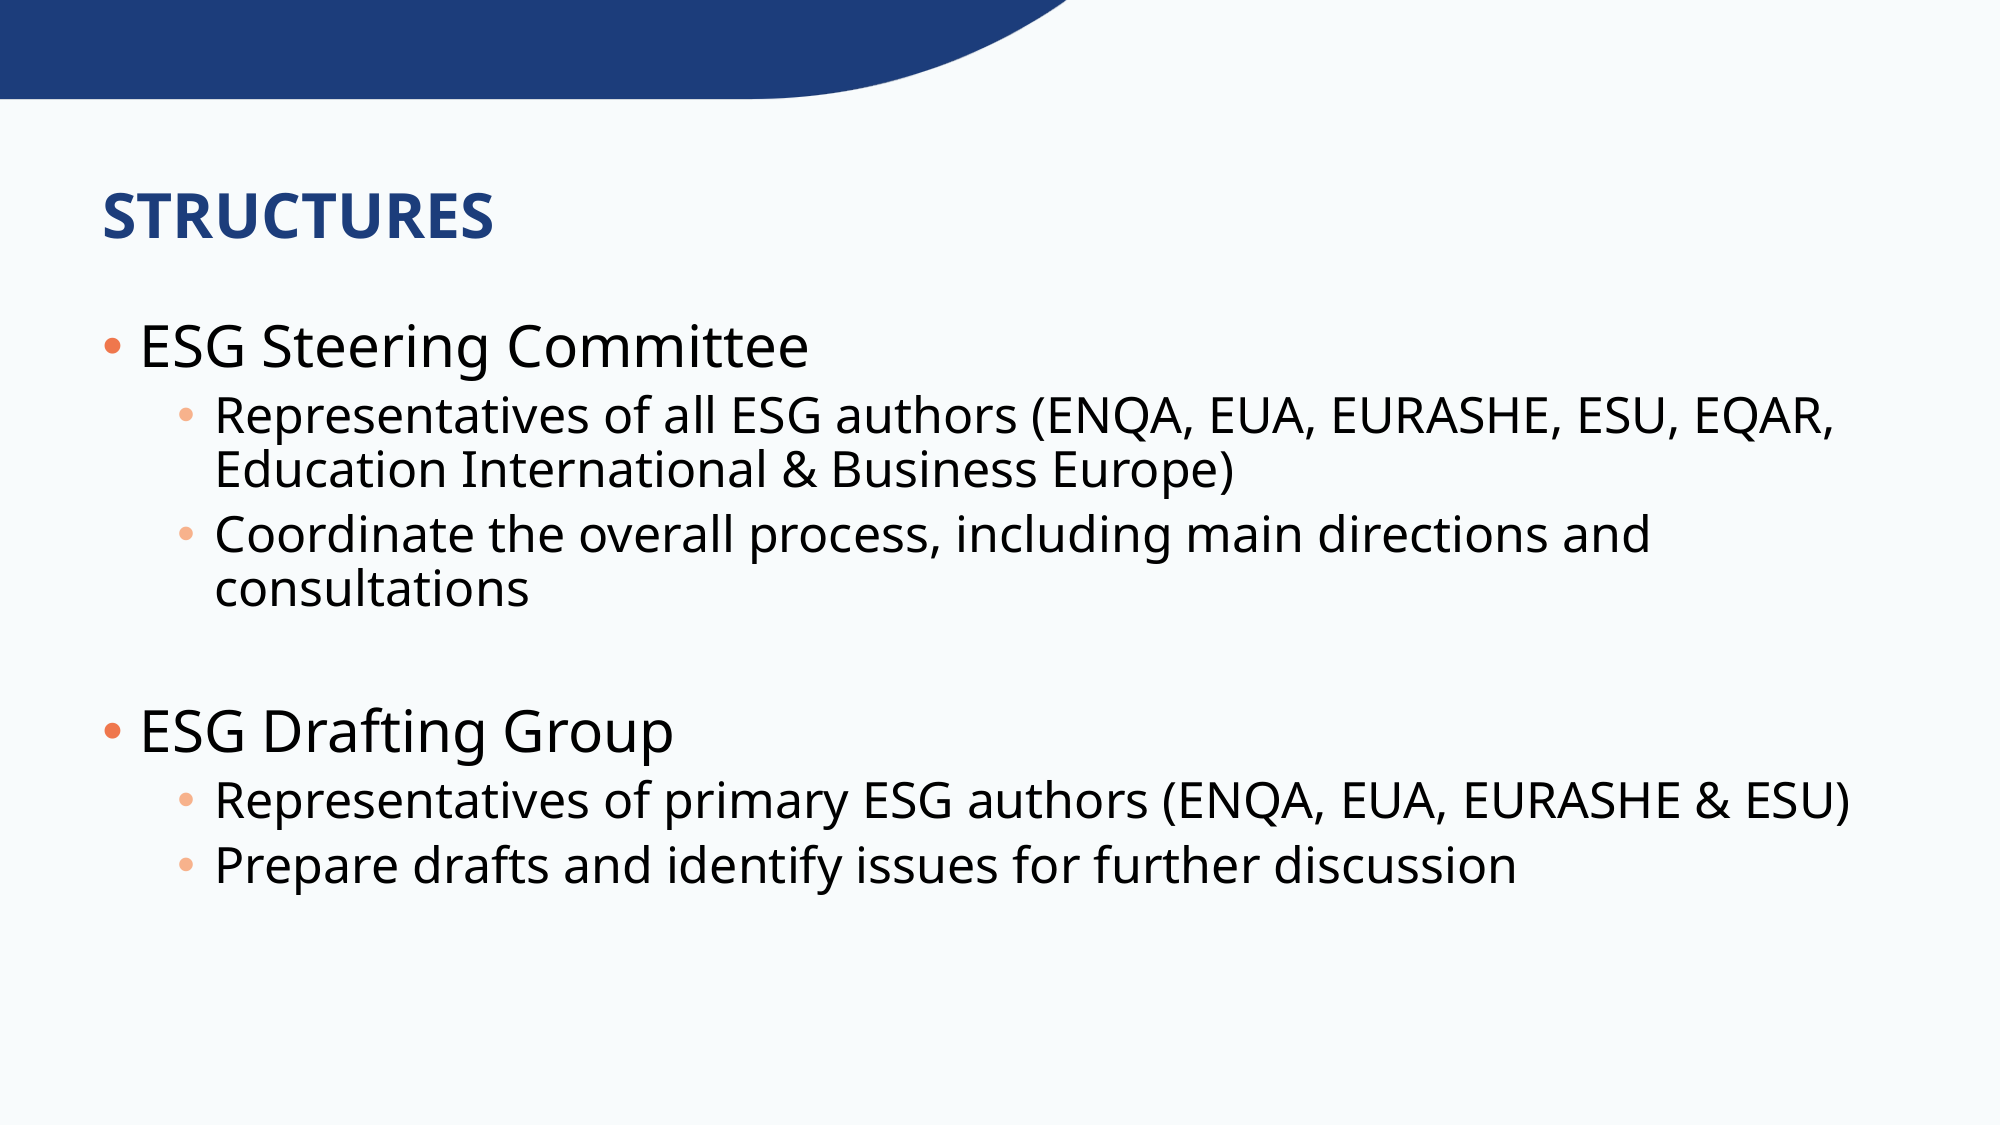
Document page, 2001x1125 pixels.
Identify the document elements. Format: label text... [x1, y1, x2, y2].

picture [0, 0, 2000, 1125]
title Structures [87, 155, 1376, 260]
list ESG Steering Committee Representatives of all ESG authors (ENQA, EUA, EURASHE, ESU, EQAR, Education International & Business Europe) Coordinate the overall process, including main directions and consultations ESG Drafting Group Representatives of primary ESG authors (ENQA, EUA, EURASHE & ESU) Prepare drafts and identify issues for further discussion [87, 309, 1906, 1069]
